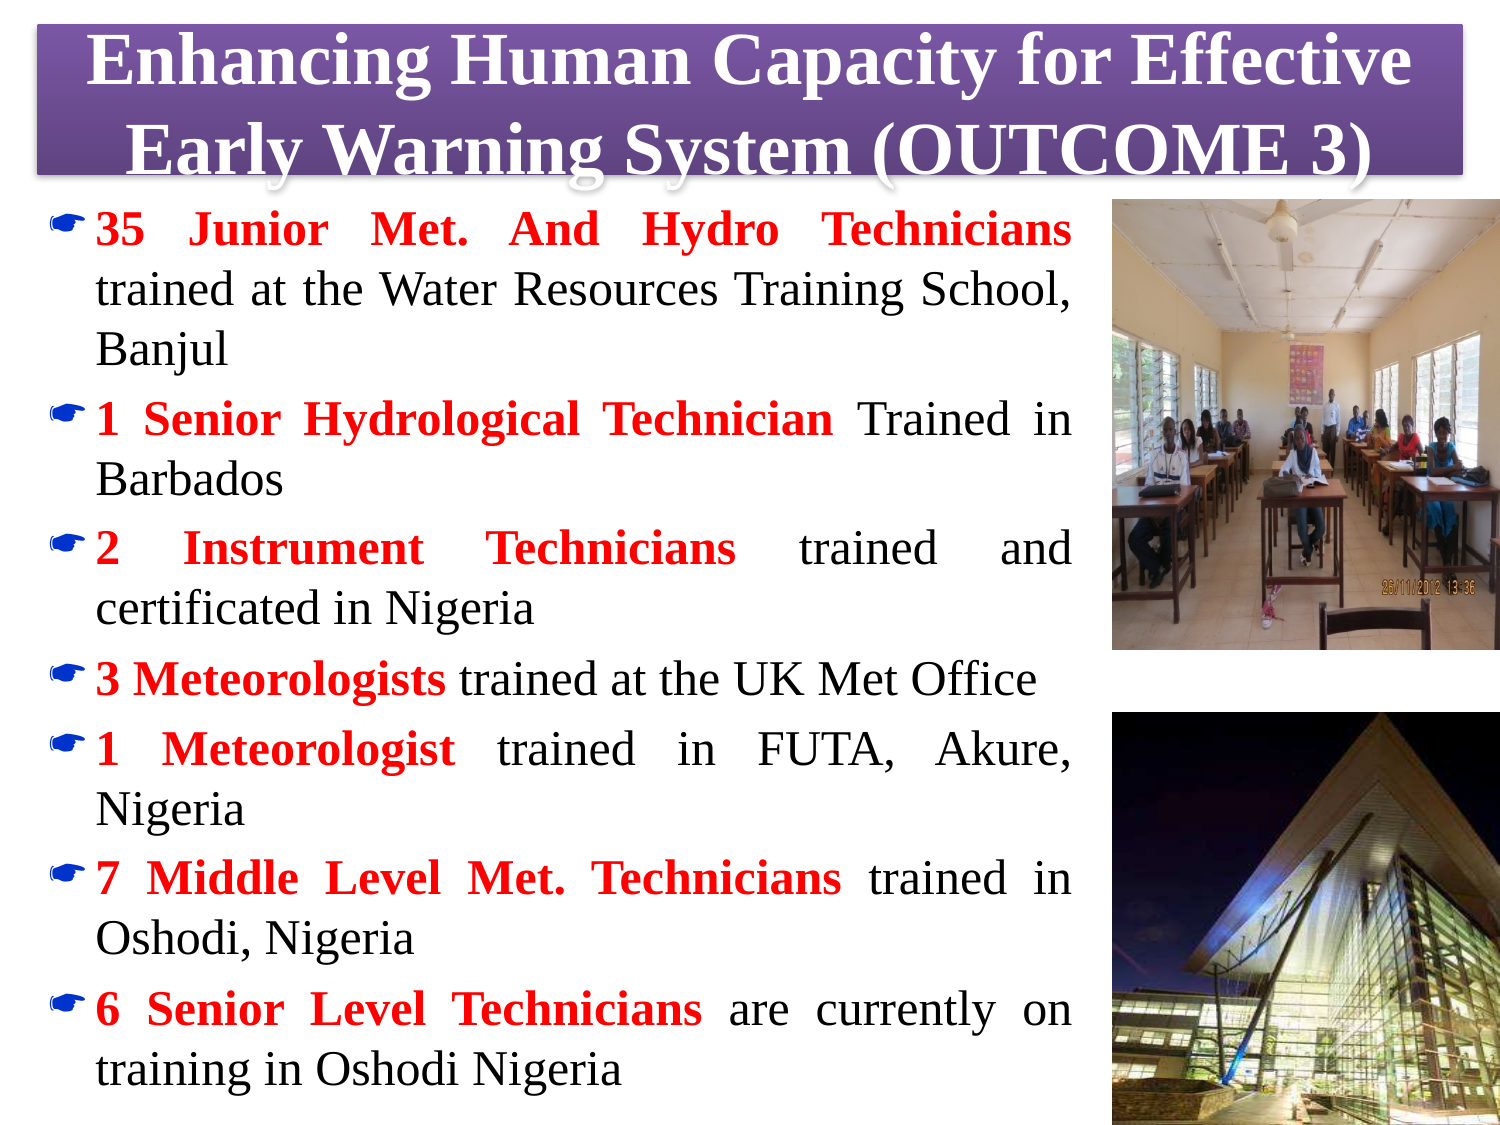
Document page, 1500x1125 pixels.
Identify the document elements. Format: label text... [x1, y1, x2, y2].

list 35 Junior Met. And Hydro Technicians trained at the Water Resources Training School, Banjul 1 Senior Hydrological Technician Trained in Barbados 2 Instrument Technicians trained and certificated in Nigeria 3 Meteorologists trained at the UK Met Office 1 Meteorologist trained in FUTA, Akure, Nigeria 7 Middle Level Met. Technicians trained in Oshodi, Nigeria 6 Senior Level Technicians are currently on training in Oshodi Nigeria [24, 187, 1088, 1100]
picture [1112, 712, 1500, 1125]
title Enhancing Human Capacity for Effective Early Warning System (OUTCOME 3) [37, 24, 1463, 175]
picture [1112, 199, 1500, 651]
